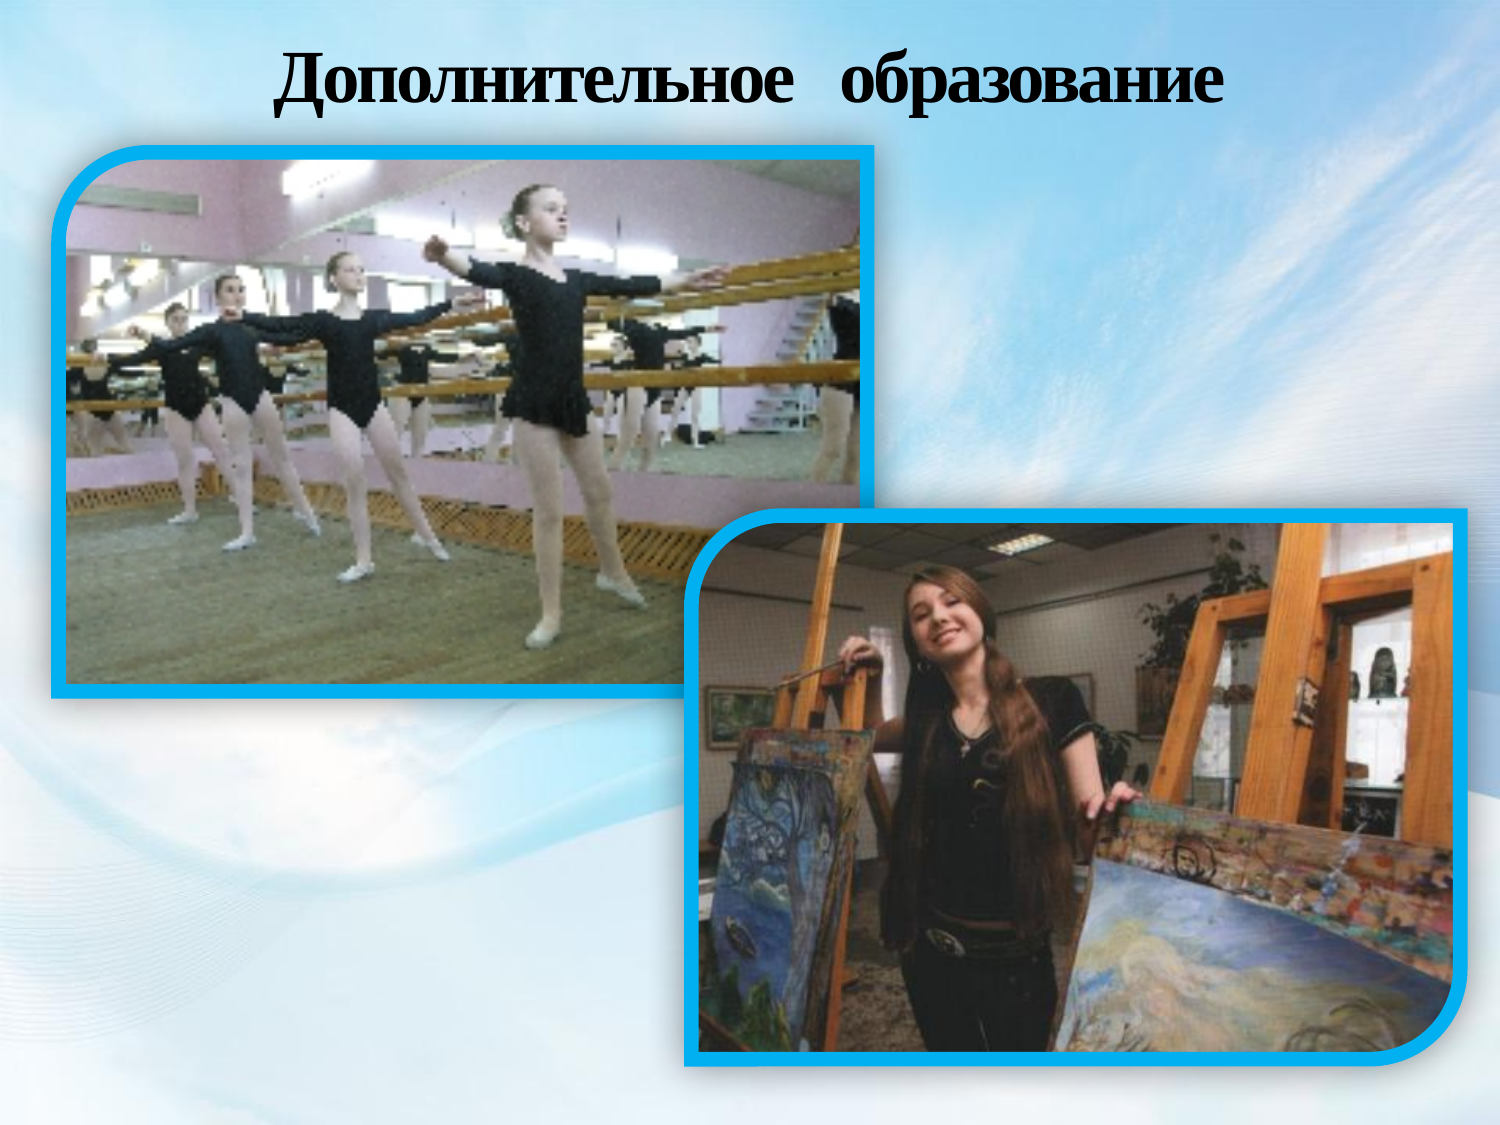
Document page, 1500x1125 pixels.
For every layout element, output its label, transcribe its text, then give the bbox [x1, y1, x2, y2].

title Дополнительное образование [62, 37, 1438, 120]
picture [0, 0, 1500, 1125]
